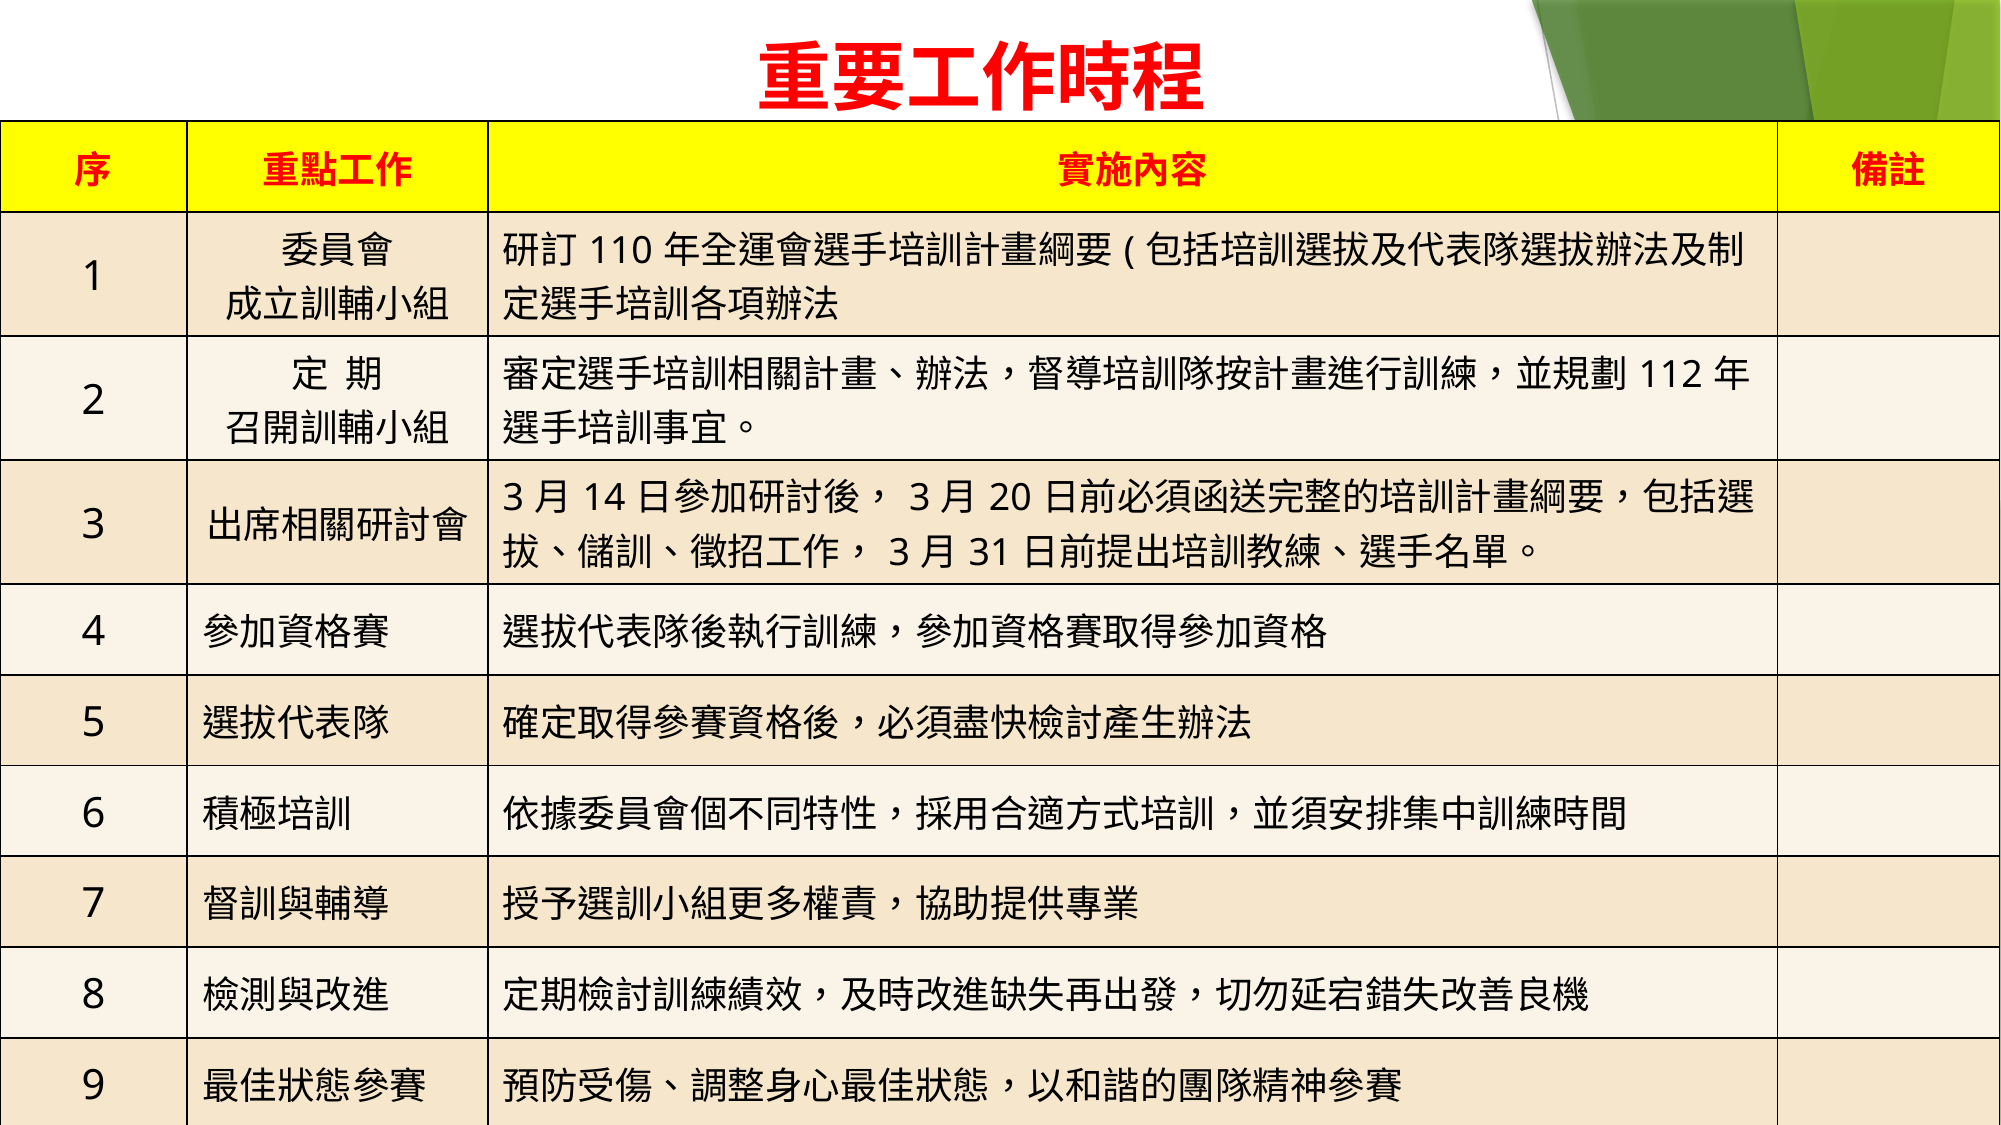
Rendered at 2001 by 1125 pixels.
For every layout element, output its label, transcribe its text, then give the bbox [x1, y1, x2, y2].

table_cell 定 期 召開訓輔小組 [188, 337, 487, 459]
table_cell 6 [1, 766, 186, 855]
table_cell 5 [1, 676, 186, 765]
table_cell 1 [1, 213, 186, 335]
table_cell 委員會 成立訓輔小組 [188, 213, 487, 335]
table_cell 定期檢討訓練績效，及時改進缺失再出發，切勿延宕錯失改善良機 [489, 948, 1777, 1037]
table_header 重點工作 [188, 122, 487, 211]
table_cell 選拔代表隊後執行訓練，參加資格賽取得參加資格 [489, 585, 1777, 674]
table_cell [1778, 585, 1999, 674]
table_cell [1778, 766, 1999, 855]
table_cell 確定取得參賽資格後，必須盡快檢討產生辦法 [489, 676, 1777, 765]
table_cell 2 [1, 337, 186, 459]
table_header 備註 [1778, 122, 1999, 211]
table_cell 選拔代表隊 [188, 676, 487, 765]
table_header 實施內容 [489, 122, 1777, 211]
table_cell [1778, 948, 1999, 1037]
table_cell [1778, 337, 1999, 459]
table_cell [1778, 461, 1999, 583]
table_cell 檢測與改進 [188, 948, 487, 1037]
table_cell 出席相關研討會 [188, 461, 487, 583]
table_cell 最佳狀態參賽 [188, 1039, 487, 1125]
table_cell 預防受傷、調整身心最佳狀態，以和諧的團隊精神參賽 [489, 1039, 1777, 1125]
table_cell [1778, 676, 1999, 765]
table_cell 9 [1, 1039, 186, 1125]
title 重要工作時程 [121, 21, 1842, 120]
table_cell 審定選手培訓相關計畫、辦法，督導培訓隊按計畫進行訓練，並規劃112年選手培訓事宜。 [489, 337, 1777, 459]
table_cell 積極培訓 [188, 766, 487, 855]
table_cell 4 [1, 585, 186, 674]
table_header 序 [1, 122, 186, 211]
table_cell 授予選訓小組更多權責，協助提供專業 [489, 857, 1777, 946]
table_cell 研訂110年全運會選手培訓計畫綱要(包括培訓選拔及代表隊選拔辦法及制定選手培訓各項辦法 [489, 213, 1777, 335]
table_cell 督訓與輔導 [188, 857, 487, 946]
table_cell 依據委員會個不同特性，採用合適方式培訓，並須安排集中訓練時間 [489, 766, 1777, 855]
table_cell [1778, 857, 1999, 946]
table_cell [1778, 1039, 1999, 1125]
table_cell 7 [1, 857, 186, 946]
table_cell [1778, 213, 1999, 335]
table_cell 8 [1, 948, 186, 1037]
table_cell 3 [1, 461, 186, 583]
table_cell 3月14日參加研討後，3月20日前必須函送完整的培訓計畫綱要，包括選拔、儲訓、徵招工作，3月31日前提出培訓教練、選手名單。 [489, 461, 1777, 583]
table_cell 參加資格賽 [188, 585, 487, 674]
